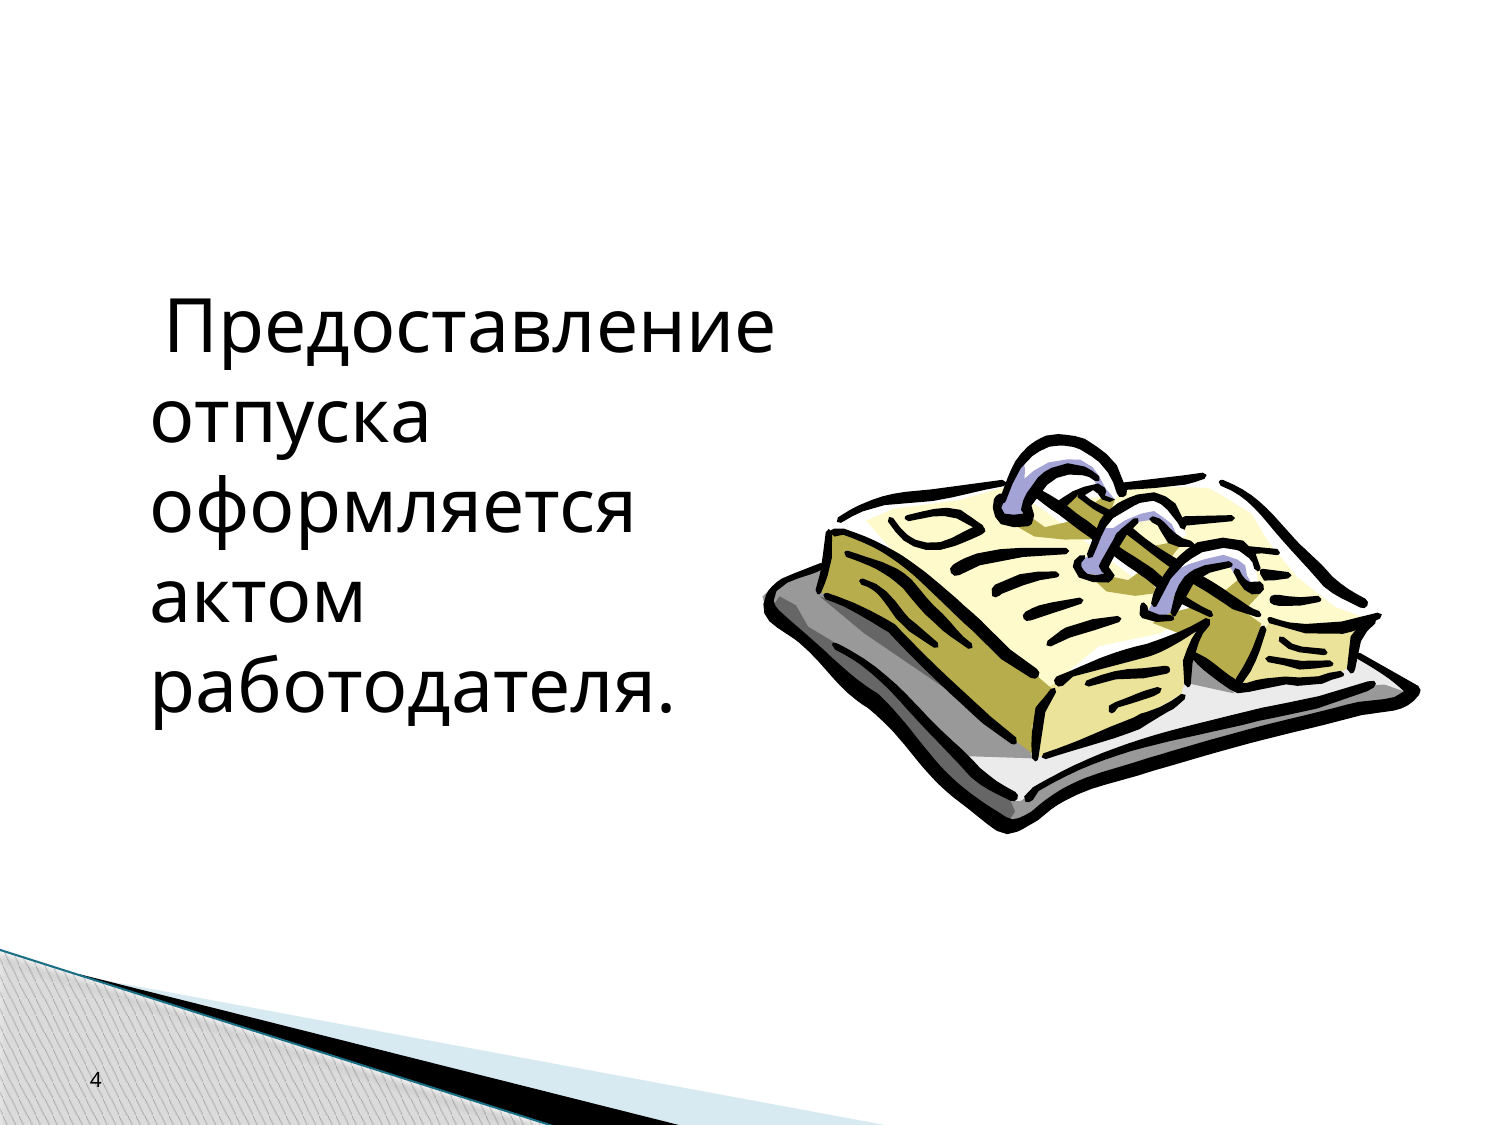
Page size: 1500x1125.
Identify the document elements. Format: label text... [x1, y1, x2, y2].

list Предоставление отпуска оформляется актом работодателя. [75, 196, 880, 1005]
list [762, 429, 1426, 839]
slide_number 4 [75, 1024, 425, 1103]
